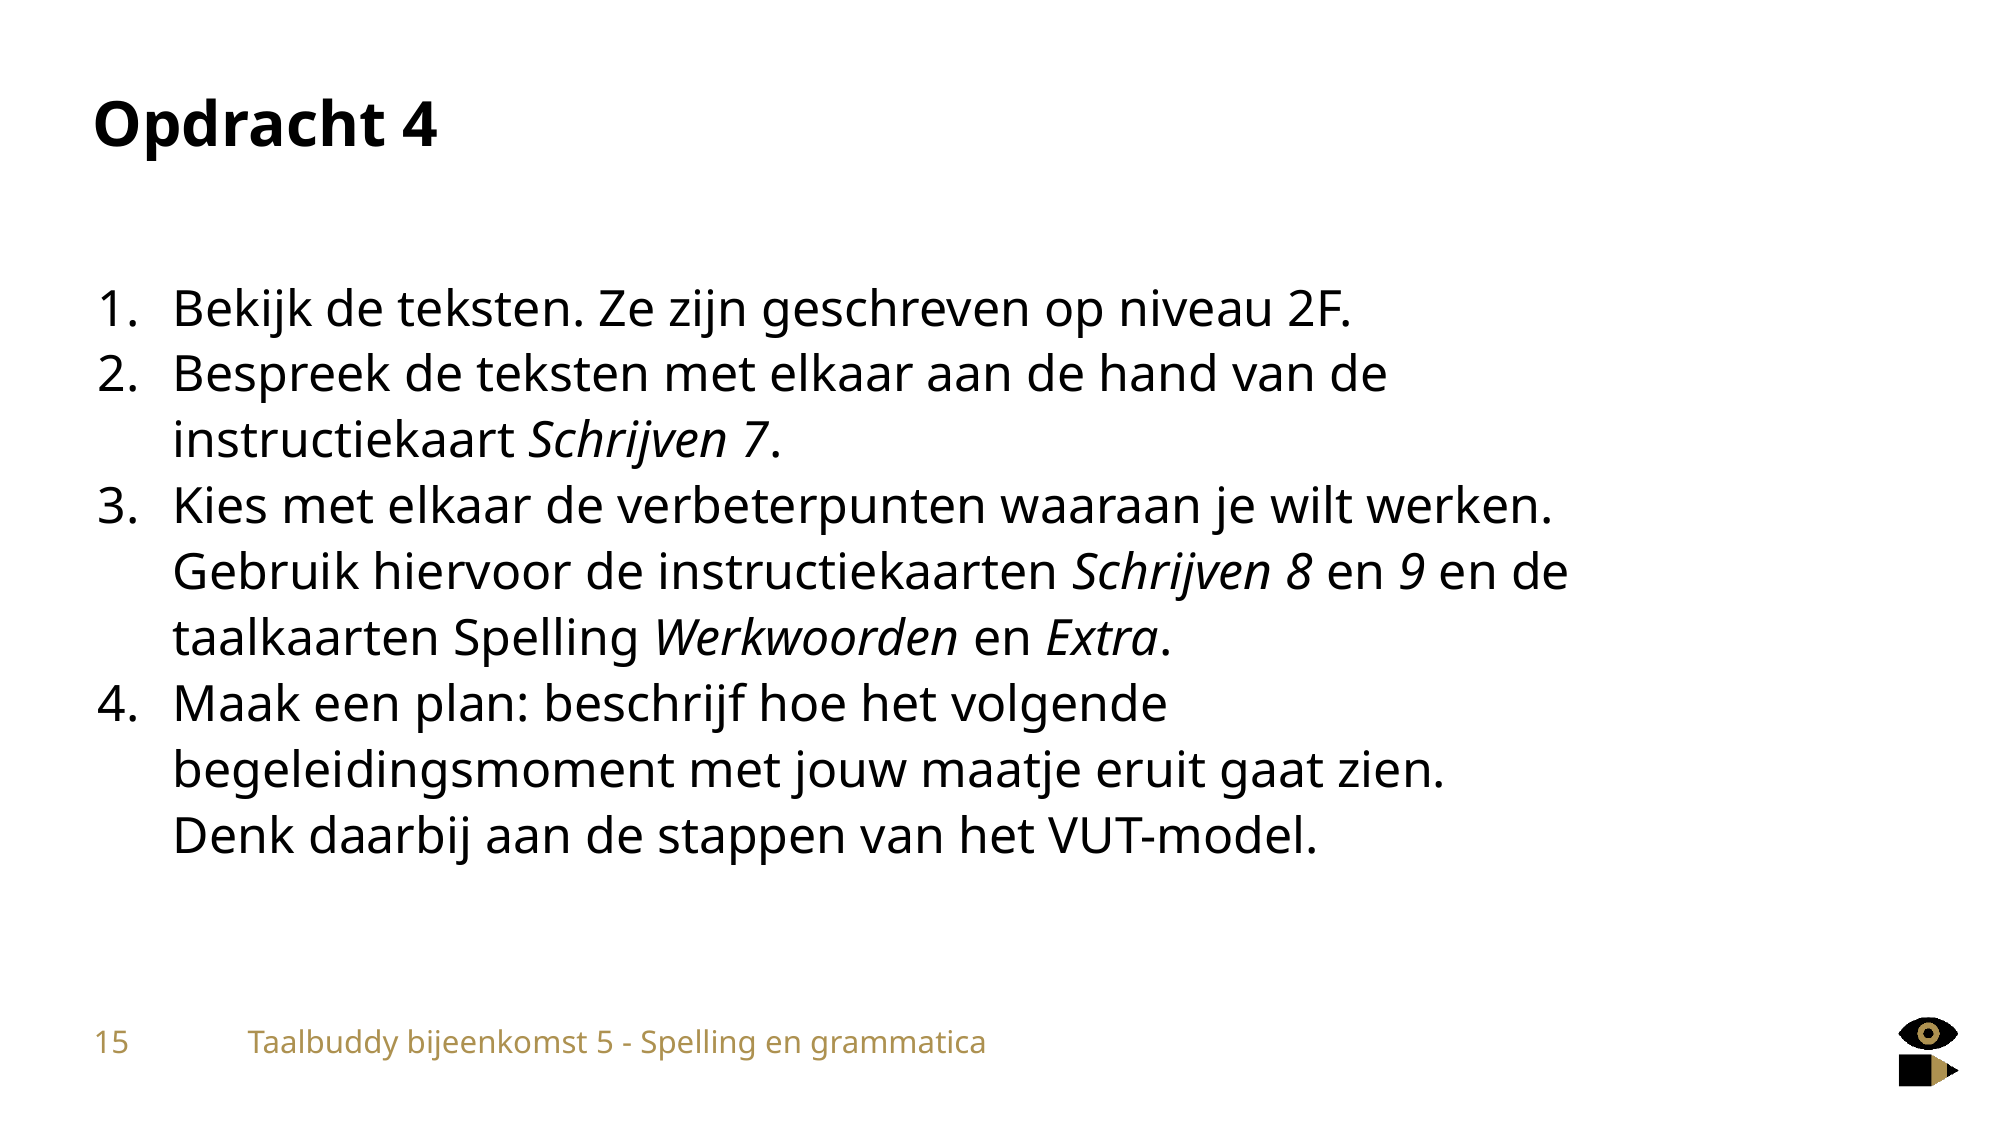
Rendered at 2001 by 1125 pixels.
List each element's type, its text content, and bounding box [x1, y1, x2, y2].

slide_number 15 [93, 1021, 220, 1072]
picture [1873, 996, 1964, 1112]
footer Taalbuddy bijeenkomst 5 - Spelling en grammatica [247, 1022, 1865, 1073]
list Bekijk de teksten. Ze zijn geschreven op niveau 2F. Bespreek de teksten met elkaar aan de hand van de instructiekaart Schrijven 7. Kies met elkaar de verbeterpunten waaraan je wilt werken. Gebruik hiervoor de instructiekaarten Schrijven 8 en 9 en de taalkaarten Spelling Werkwoorden en Extra. Maak een plan: beschrijf hoe het volgende begeleidingsmoment met jouw maatje eruit gaat zien. Denk daarbij aan de stappen van het VUT-model. [97, 270, 1575, 902]
title Opdracht 4 [92, 92, 1903, 290]
